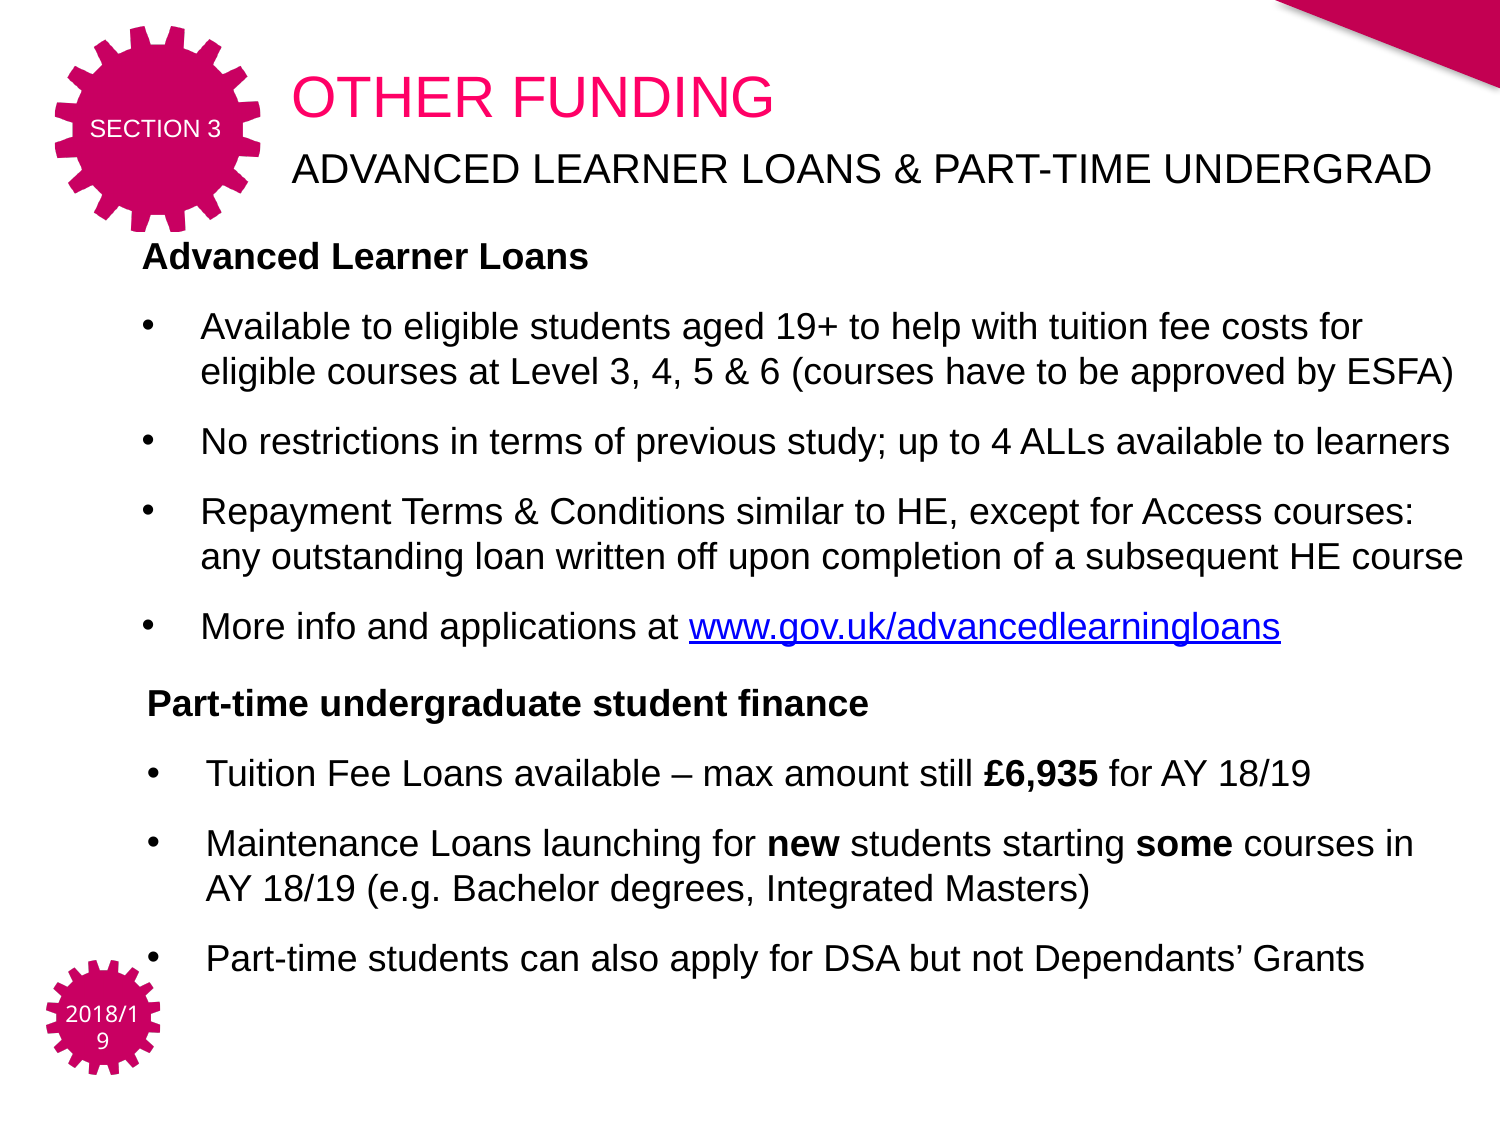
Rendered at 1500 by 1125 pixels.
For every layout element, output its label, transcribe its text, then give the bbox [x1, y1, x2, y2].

text_box Advanced Learner Loans Available to eligible students aged 19+ to help with tuition fee costs for eligible courses at Level 3, 4, 5 & 6 (courses have to be approved by ESFA) No restrictions in terms of previous study; up to 4 ALLs available to learners Repayment Terms & Conditions similar to HE, except for Access courses: any outstanding loan written off upon completion of a subsequent HE course More info and applications at www.gov.uk/advancedlearningloans [126, 224, 1500, 655]
text_box OTHER FUNDING ADVANCED LEARNER LOANS & PART-TIME UNDERGRAD [291, 59, 1449, 192]
text_box Part-time undergraduate student finance Tuition Fee Loans available – max amount still £6,935 for AY 18/19 Maintenance Loans launching for new students starting some courses in AY 18/19 (e.g. Bachelor degrees, Integrated Masters) Part-time students can also apply for DSA but not Dependants’ Grants [131, 672, 1444, 987]
